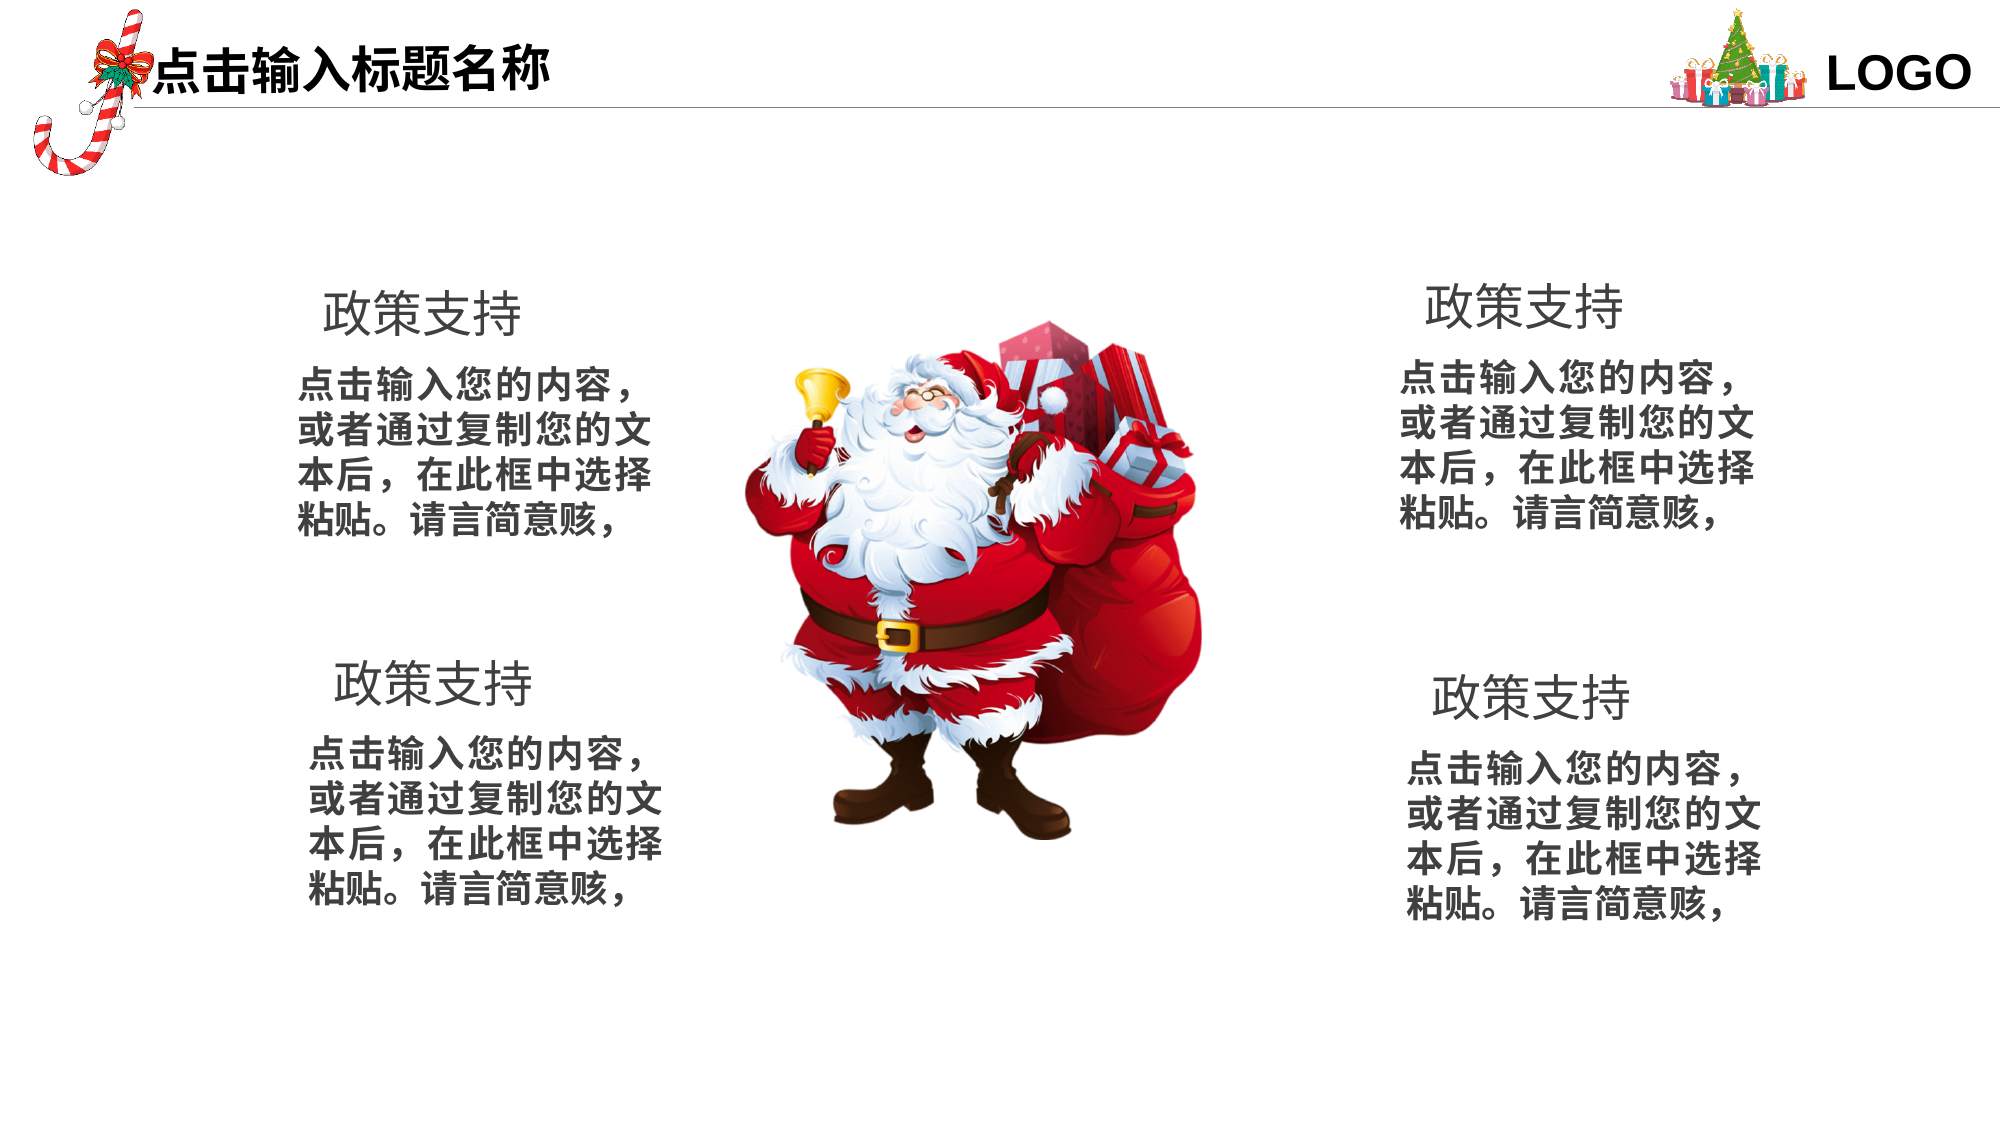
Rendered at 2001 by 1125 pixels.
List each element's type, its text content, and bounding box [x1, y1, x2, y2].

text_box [295, 644, 664, 913]
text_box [1386, 267, 1755, 536]
text_box 点击输入标题名称 [255, 27, 682, 107]
picture [0, 0, 255, 210]
text_box LOGO [1811, 31, 2000, 107]
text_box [284, 275, 653, 543]
picture [1665, 6, 1811, 110]
picture [744, 317, 1203, 840]
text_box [1393, 658, 1763, 927]
